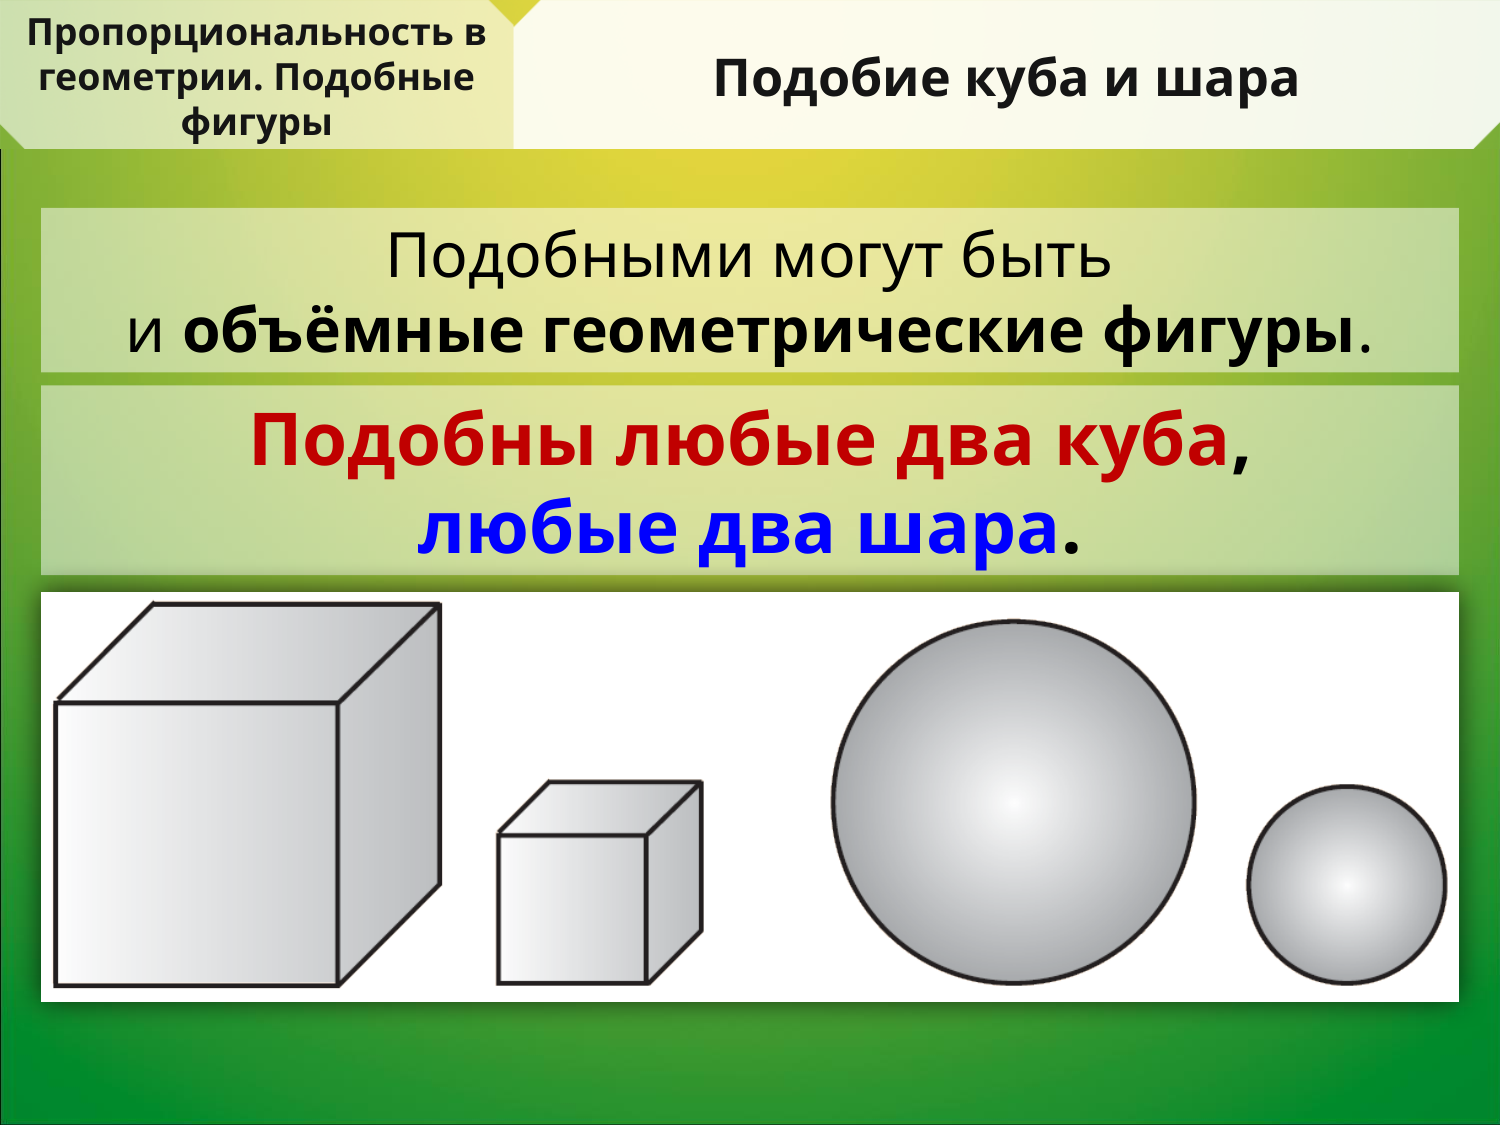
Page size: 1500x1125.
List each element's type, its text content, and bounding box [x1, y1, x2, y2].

text_box Подобны любые два куба, любые два шара. [41, 385, 1459, 572]
text_box Подобными могут быть и объёмные геометрические фигуры. [41, 207, 1459, 373]
picture [0, 0, 1500, 1125]
